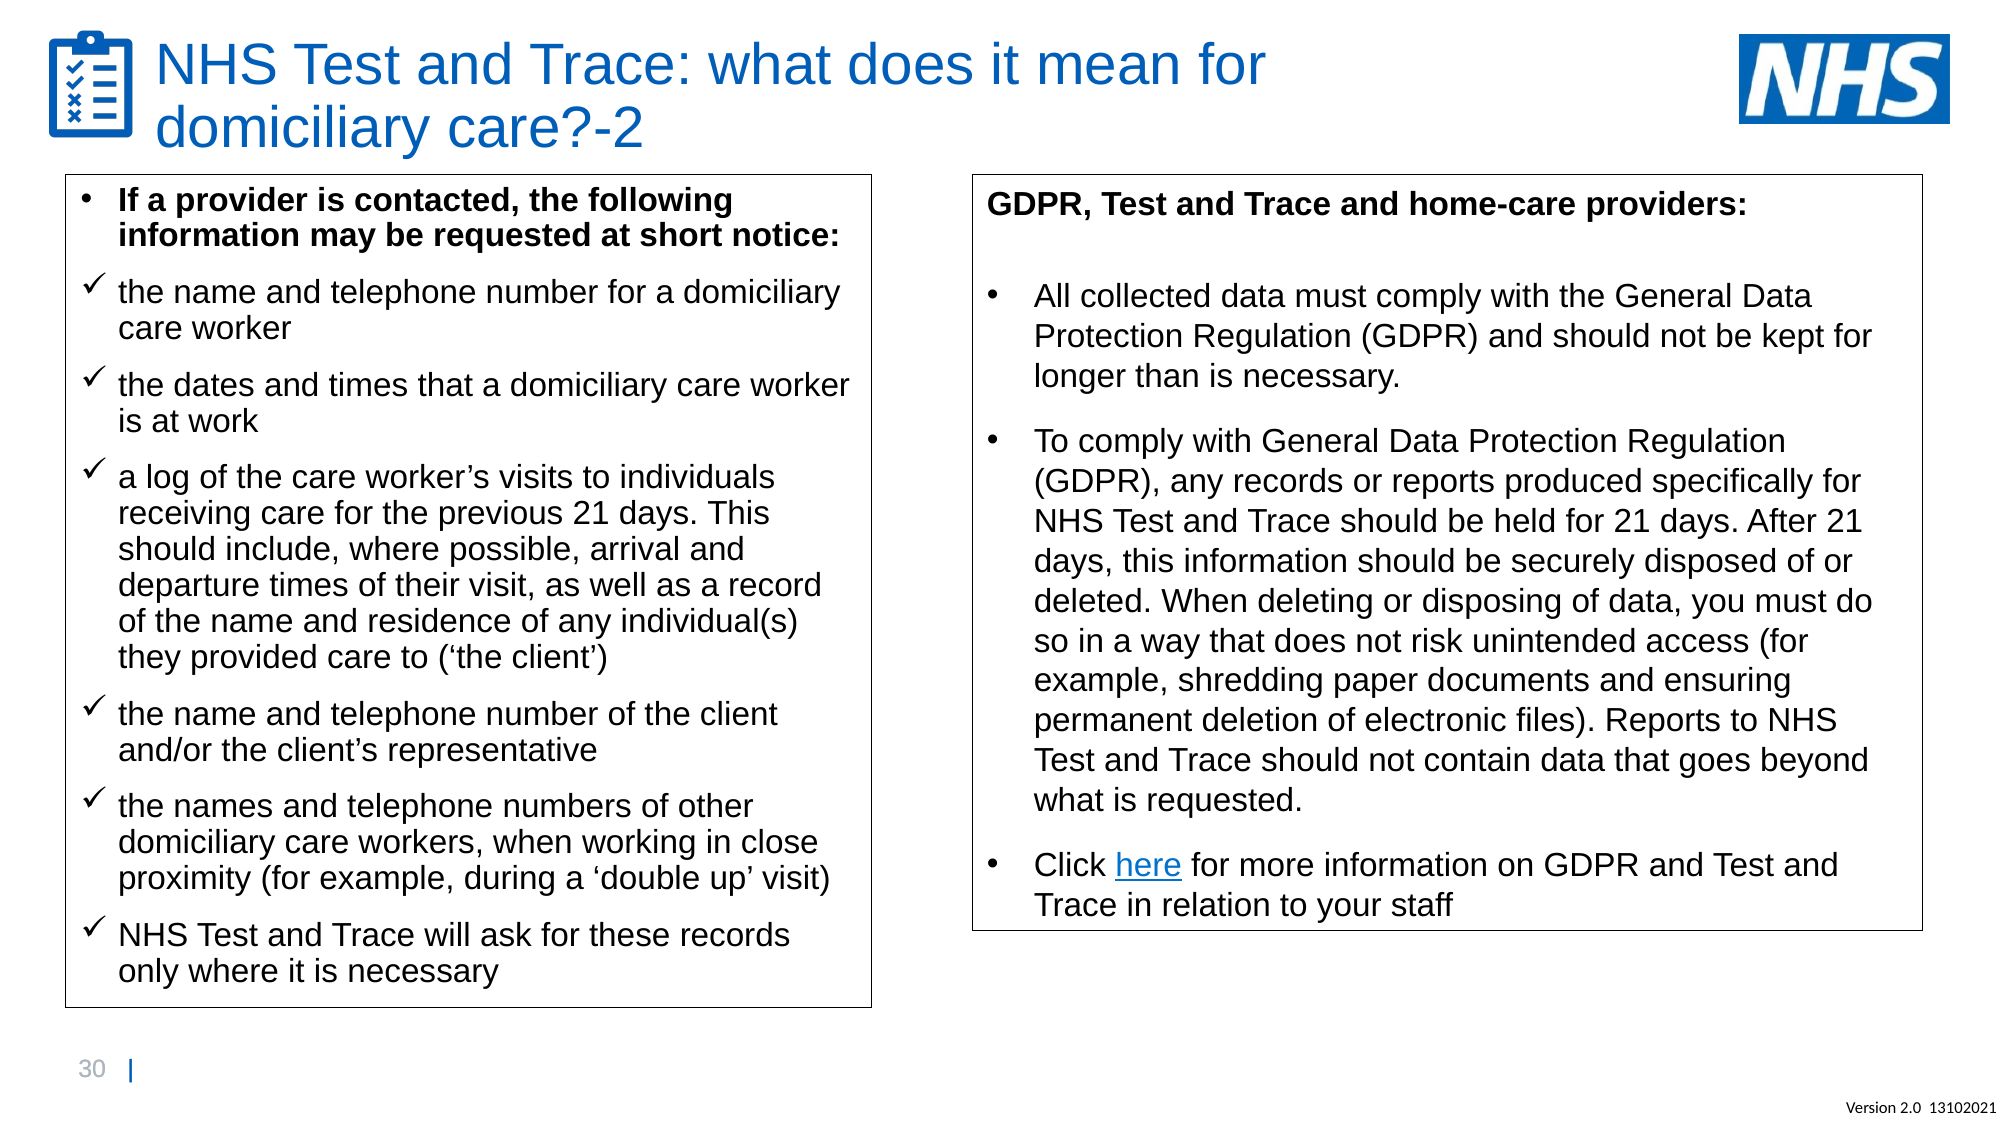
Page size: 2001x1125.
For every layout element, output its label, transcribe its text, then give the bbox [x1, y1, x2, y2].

picture [26, 20, 155, 148]
picture [1739, 34, 1950, 124]
text_box If a provider is contacted, the following information may be requested at short notice: the name and telephone number for a domiciliary care worker the dates and times that a domiciliary care worker is at work a log of the care worker’s visits to individuals receiving care for the previous 21 days. This should include, where possible, arrival and departure times of their visit, as well as a record of the name and residence of any individual(s) they provided care to (‘the client’) the name and telephone number of the client and/or the client’s representative the names and telephone numbers of other domiciliary care workers, when working in close proximity (for example, during a ‘double up’ visit) NHS Test and Trace will ask for these records only where it is necessary [65, 174, 872, 1008]
text_box Version 2.0 13102021 [1831, 1089, 2000, 1125]
text_box NHS Test and Trace: what does it mean for domiciliary care?-2 [155, 47, 1445, 148]
text_box GDPR, Test and Trace and home-care providers: All collected data must comply with the General Data Protection Regulation (GDPR) and should not be kept for longer than is necessary. To comply with General Data Protection Regulation (GDPR), any records or reports produced specifically for NHS Test and Trace should be held for 21 days. After 21 days, this information should be securely disposed of or deleted. When deleting or disposing of data, you must do so in a way that does not risk unintended access (for example, shredding paper documents and ensuring permanent deletion of electronic files). Reports to NHS Test and Trace should not contain data that goes beyond what is requested. Click here for more information on GDPR and Test and Trace in relation to your staff [972, 174, 1923, 931]
